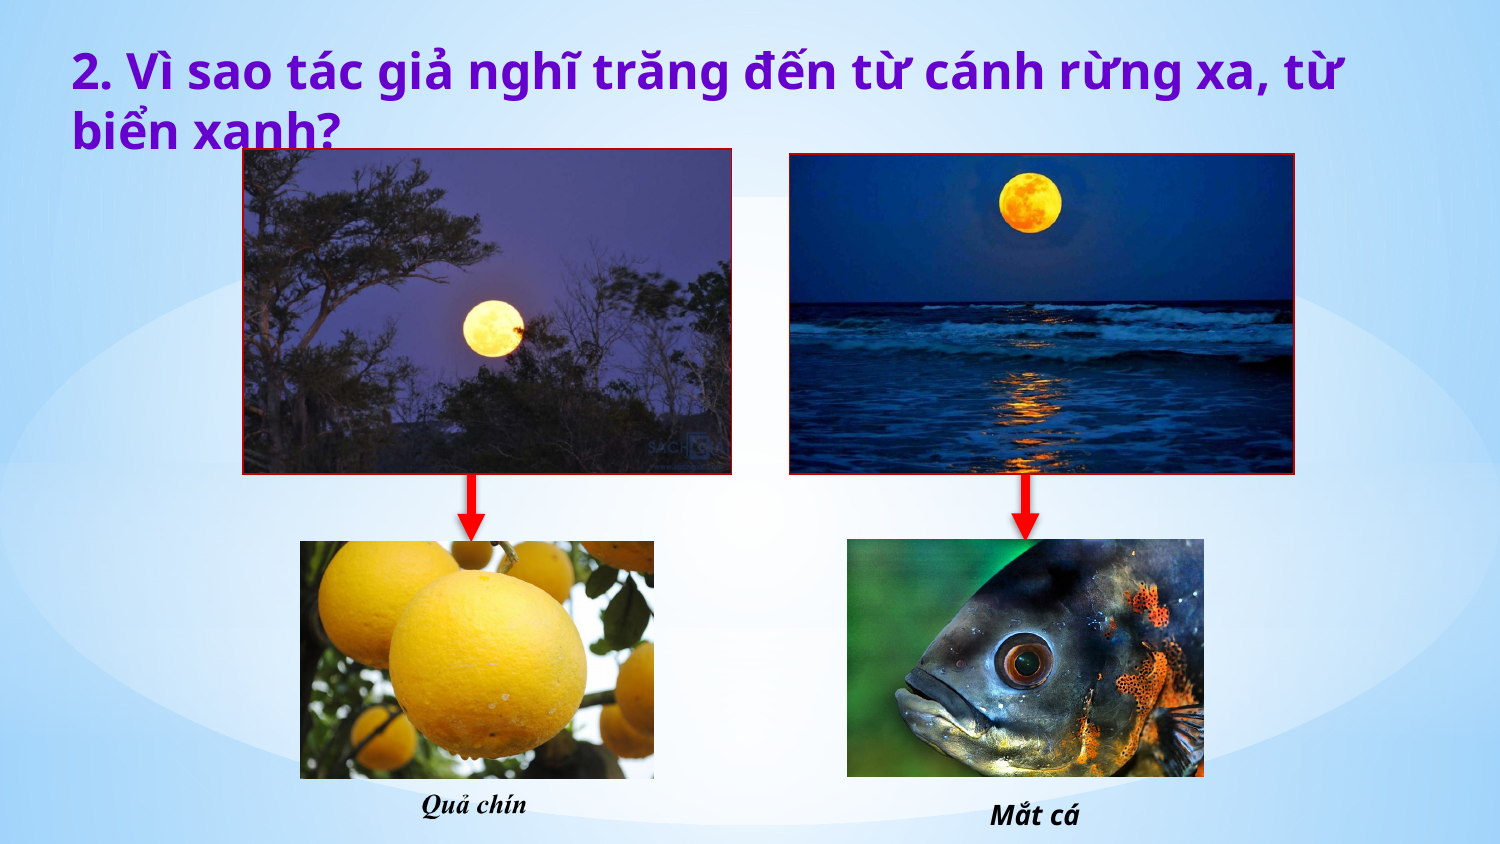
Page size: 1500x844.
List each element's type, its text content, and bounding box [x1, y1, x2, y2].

text_box 2. Vì sao tác giả nghĩ trăng đến từ cánh rừng xa, từ biển xanh? [56, 32, 1425, 168]
picture [847, 539, 1204, 777]
picture [243, 149, 731, 474]
picture [299, 541, 655, 836]
text_box Mắt cá [974, 790, 1162, 839]
picture [789, 154, 1294, 474]
